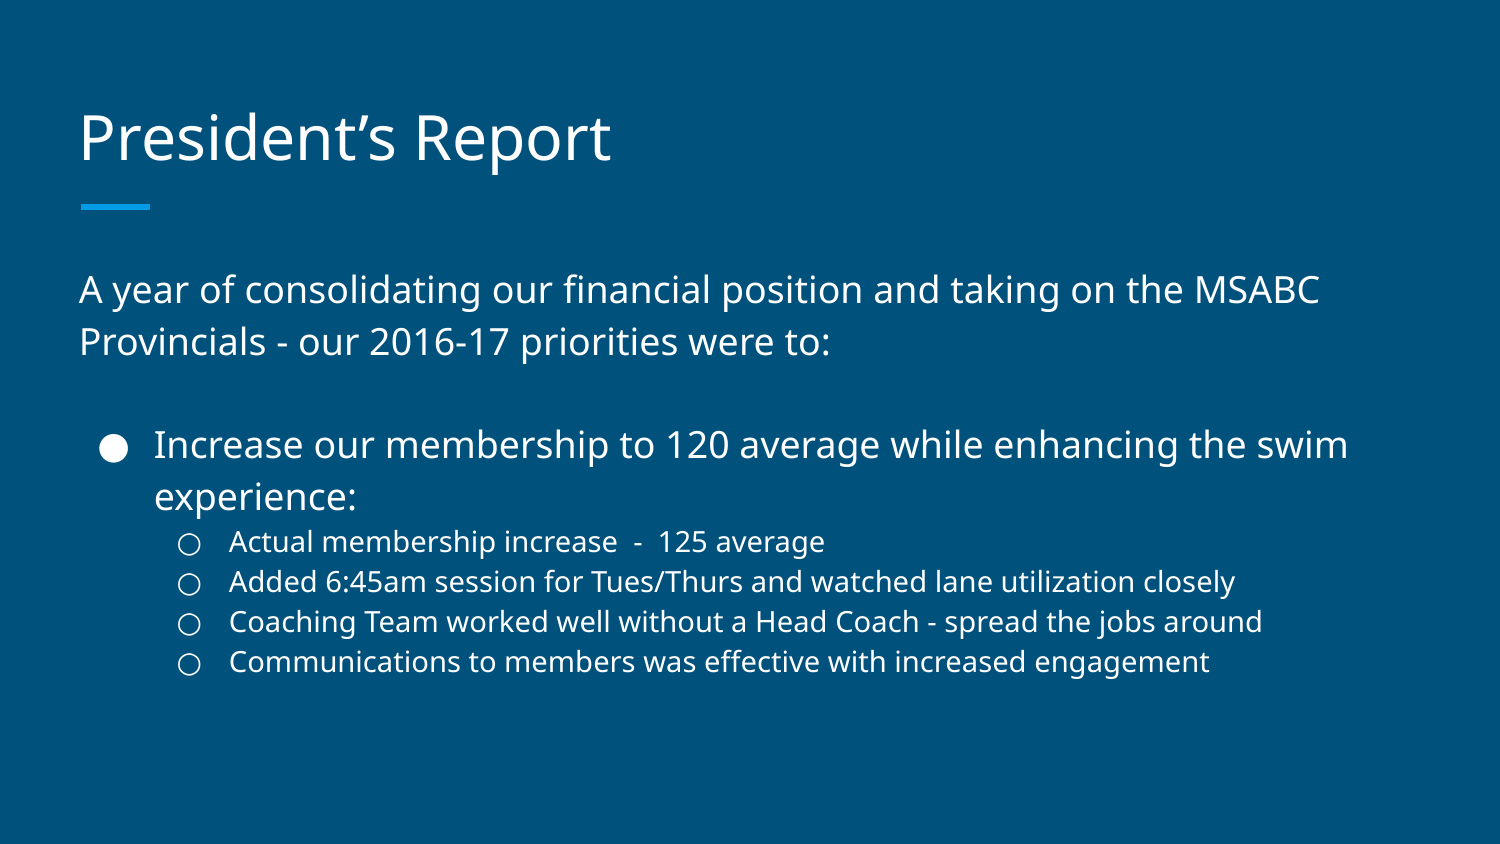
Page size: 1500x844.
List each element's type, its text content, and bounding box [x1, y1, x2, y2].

list A year of consolidating our financial position and taking on the MSABC Provincials - our 2016-17 priorities were to: Increase our membership to 120 average while enhancing the swim experience: Actual membership increase - 125 average Added 6:45am session for Tues/Thurs and watched lane utilization closely Coaching Team worked well without a Head Coach - spread the jobs around Communications to members was effective with increased engagement [63, 244, 1437, 750]
title President’s Report [63, 75, 1437, 188]
